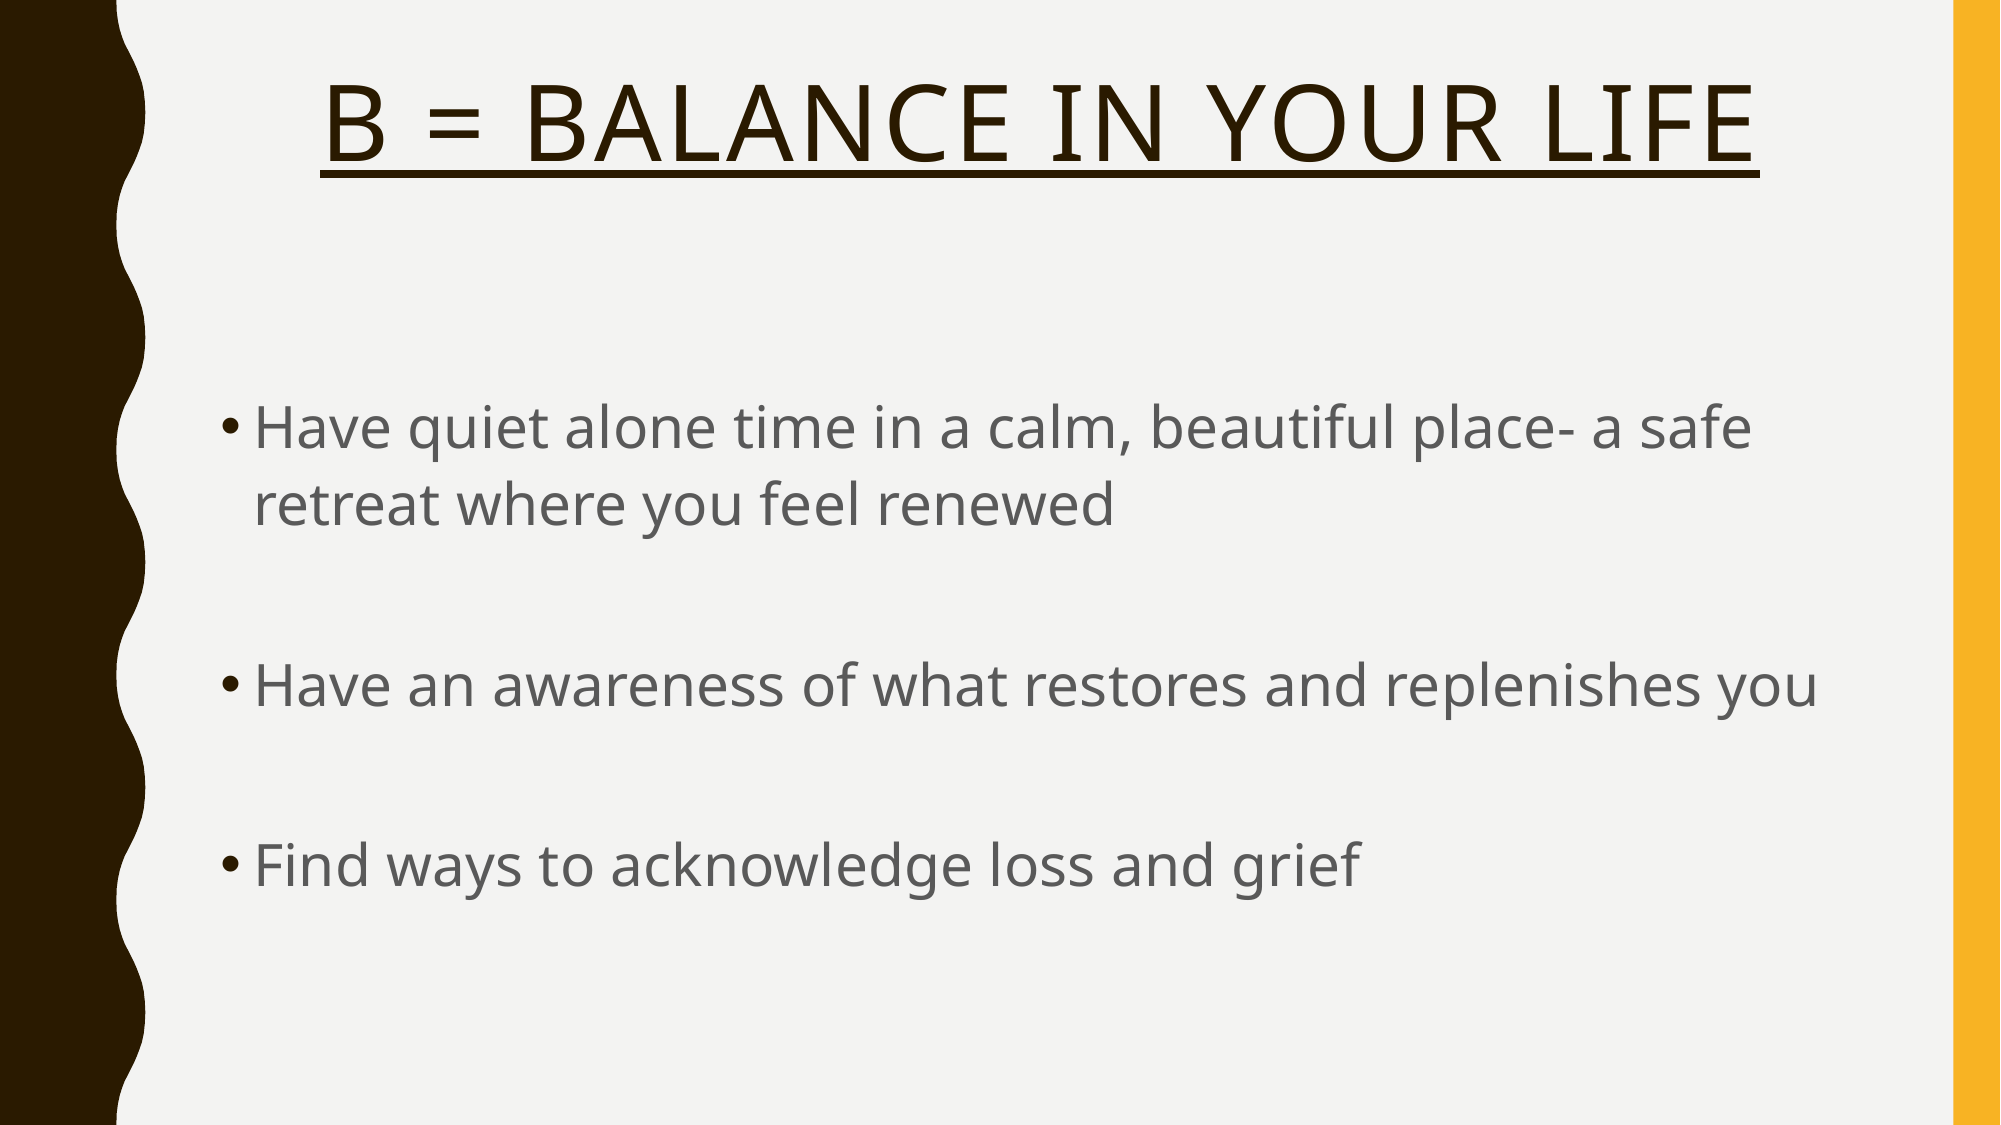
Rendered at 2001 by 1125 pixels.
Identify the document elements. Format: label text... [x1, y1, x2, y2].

title B = Balance In Your Life [205, 62, 1875, 308]
list Have quiet alone time in a calm, beautiful place- a safe retreat where you feel renewed Have an awareness of what restores and replenishes you Find ways to acknowledge loss and grief [205, 375, 1875, 965]
